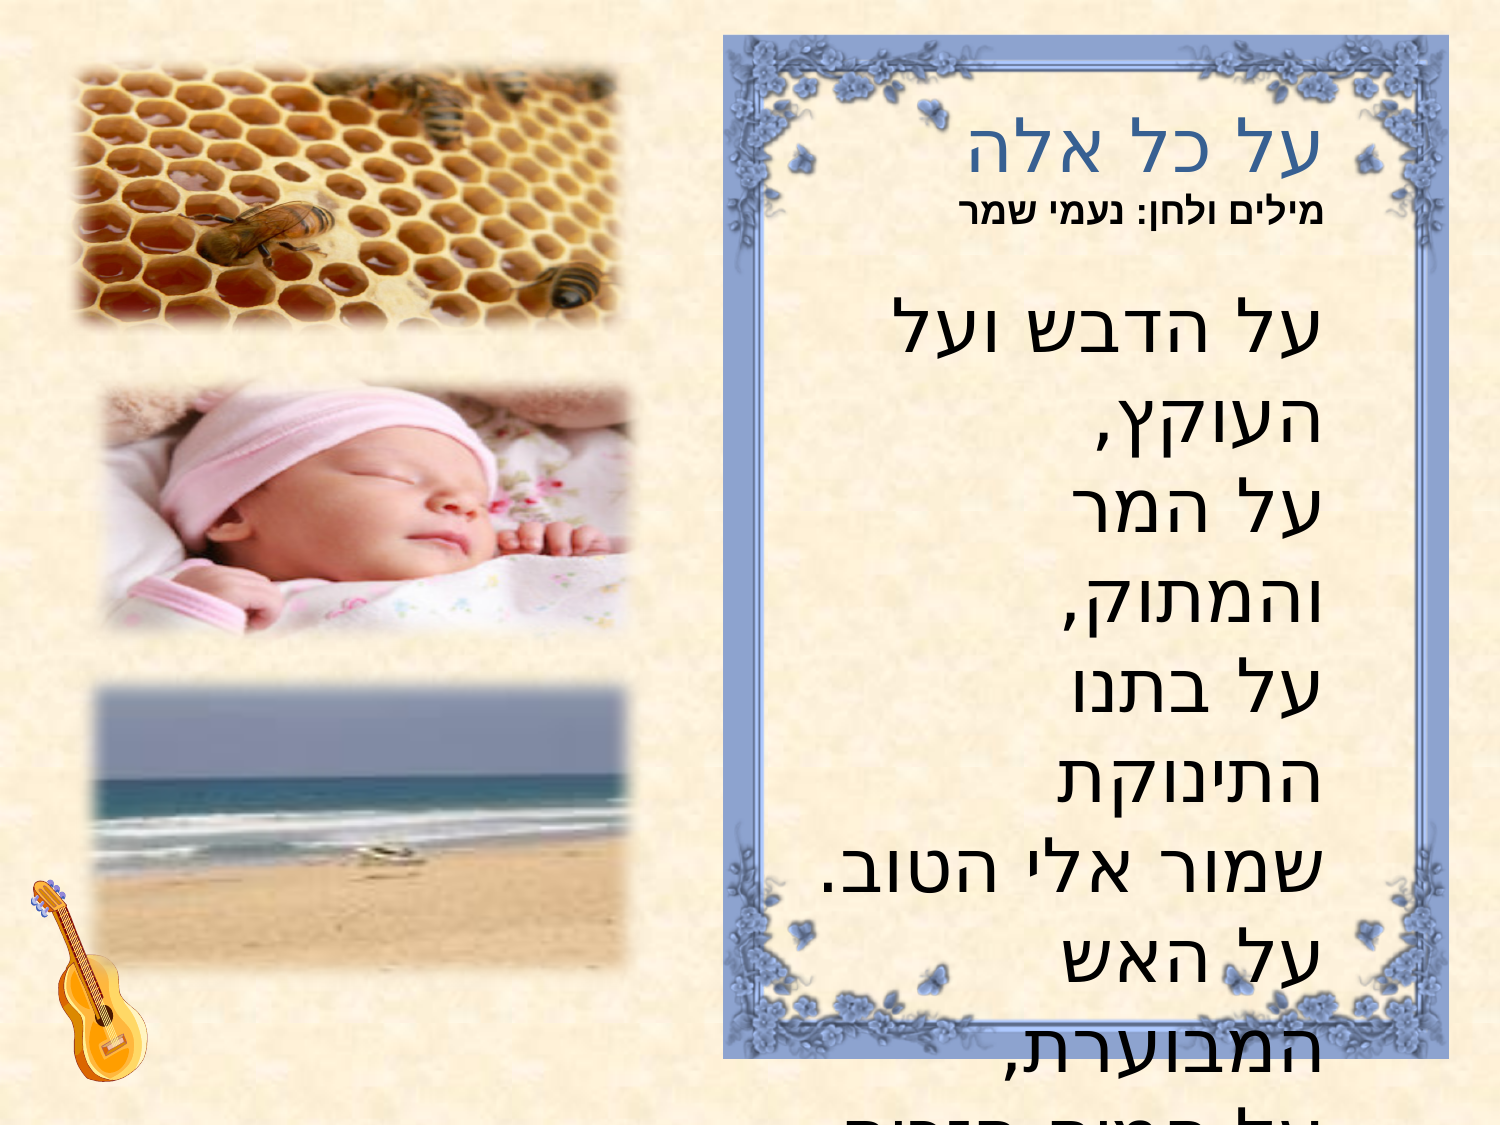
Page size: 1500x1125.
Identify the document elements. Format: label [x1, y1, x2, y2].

picture [0, 0, 1500, 1125]
text_box [721, 34, 1449, 1059]
